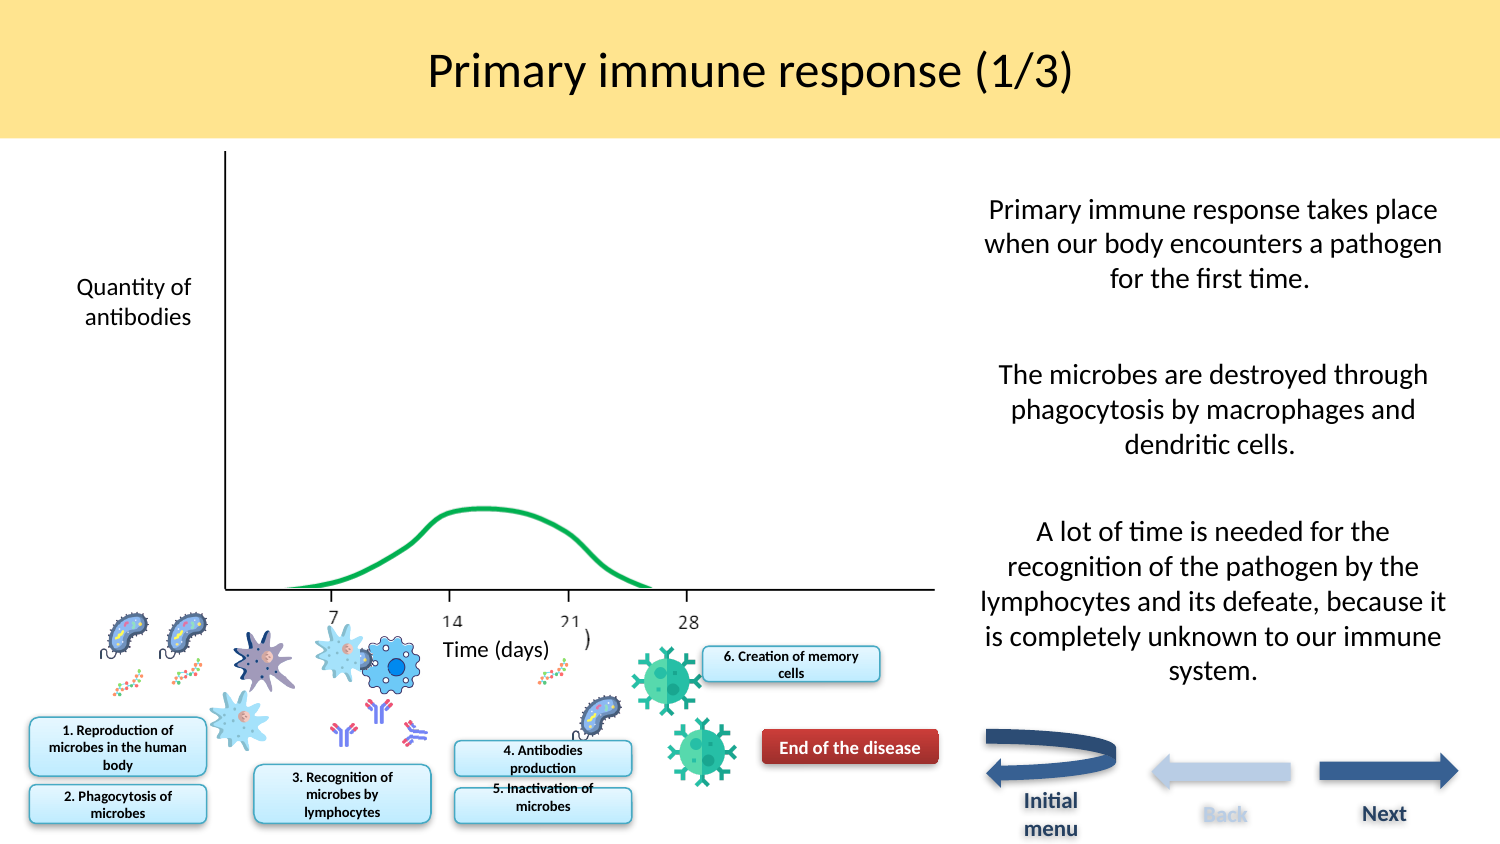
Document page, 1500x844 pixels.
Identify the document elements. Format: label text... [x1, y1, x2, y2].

text_box Back [1151, 753, 1291, 790]
text_box End of the disease [761, 728, 939, 765]
picture [111, 669, 144, 702]
text_box A lot of time is needed for the recognition of the pathogen by the lymphocytes and its defeate, because it is completely unknown to our immune system. [962, 504, 1465, 695]
text_box Initial menu [986, 728, 1117, 788]
text_box 2. Phagocytosis of microbes [28, 783, 208, 825]
text_box 5. Inactivation of microbes [453, 787, 633, 825]
text_box 3. Recognition of microbes by lymphocytes [252, 763, 432, 825]
text_box The microbes are destroyed through phagocytosis by macrophages and dendritic cells. [962, 347, 1465, 468]
text_box 1. Reproduction of microbes in the human body [28, 716, 208, 777]
picture [41, 149, 936, 787]
text_box 6. Creation of memory cells [707, 671, 881, 683]
text_box Next [1319, 752, 1459, 789]
text_box 4. Antibodies production [453, 739, 633, 777]
text_box [0, 0, 1500, 140]
text_box Primary immune response (1/3) [53, 0, 1449, 138]
picture [572, 693, 622, 743]
text_box Primary immune response takes place when our body encounters a pathogen for the first time. [962, 182, 1465, 303]
